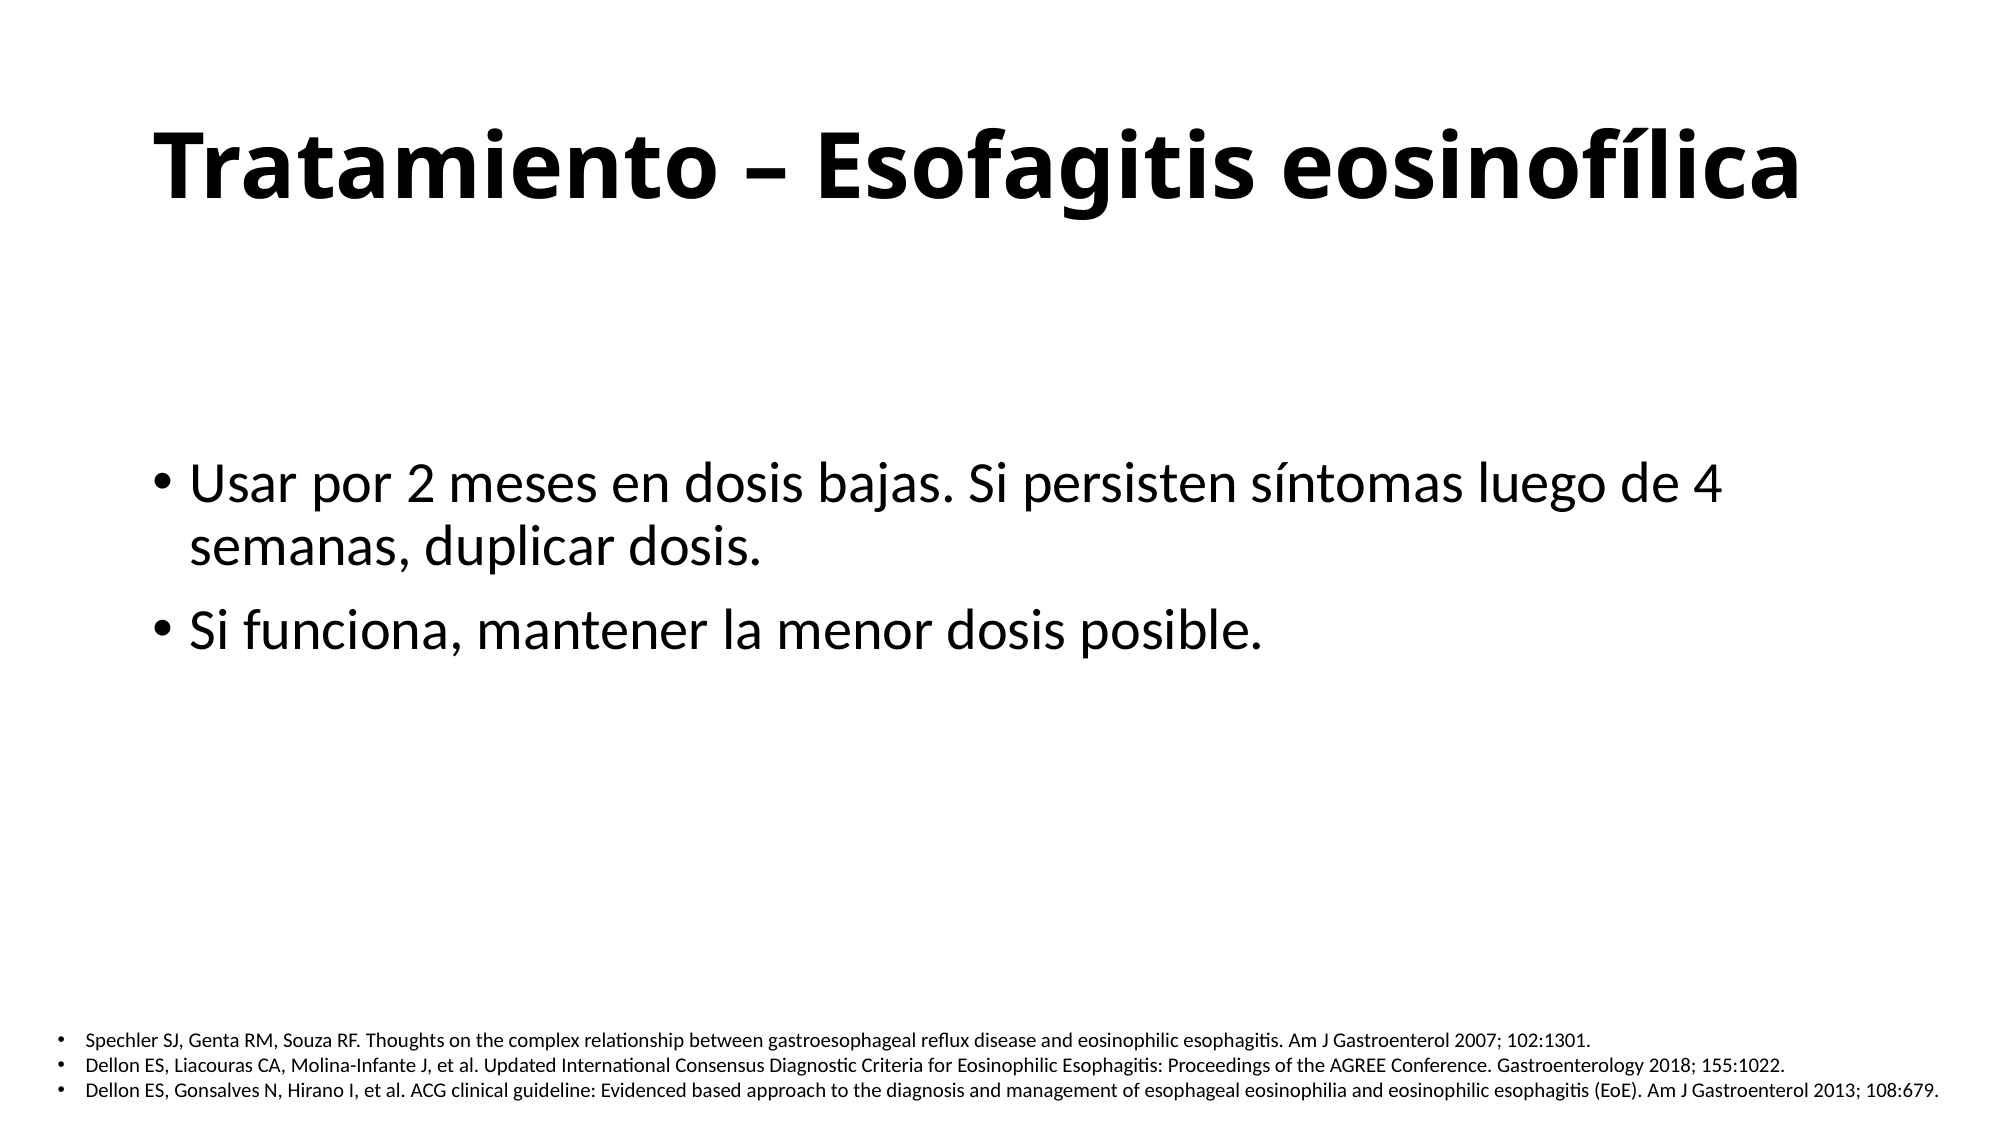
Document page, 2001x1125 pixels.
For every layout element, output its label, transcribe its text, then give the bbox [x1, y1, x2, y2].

text_box Spechler SJ, Genta RM, Souza RF. Thoughts on the complex relationship between gastroesophageal reflux disease and eosinophilic esophagitis. Am J Gastroenterol 2007; 102:1301. Dellon ES, Liacouras CA, Molina-Infante J, et al. Updated International Consensus Diagnostic Criteria for Eosinophilic Esophagitis: Proceedings of the AGREE Conference. Gastroenterology 2018; 155:1022. Dellon ES, Gonsalves N, Hirano I, et al. ACG clinical guideline: Evidenced based approach to the diagnosis and management of esophageal eosinophilia and eosinophilic esophagitis (EoE). Am J Gastroenterol 2013; 108:679. [42, 1019, 1972, 1110]
list Usar por 2 meses en dosis bajas. Si persisten síntomas luego de 4 semanas, duplicar dosis. Si funciona, mantener la menor dosis posible. [137, 445, 1917, 905]
title Tratamiento – Esofagitis eosinofílica [137, 59, 1863, 278]
